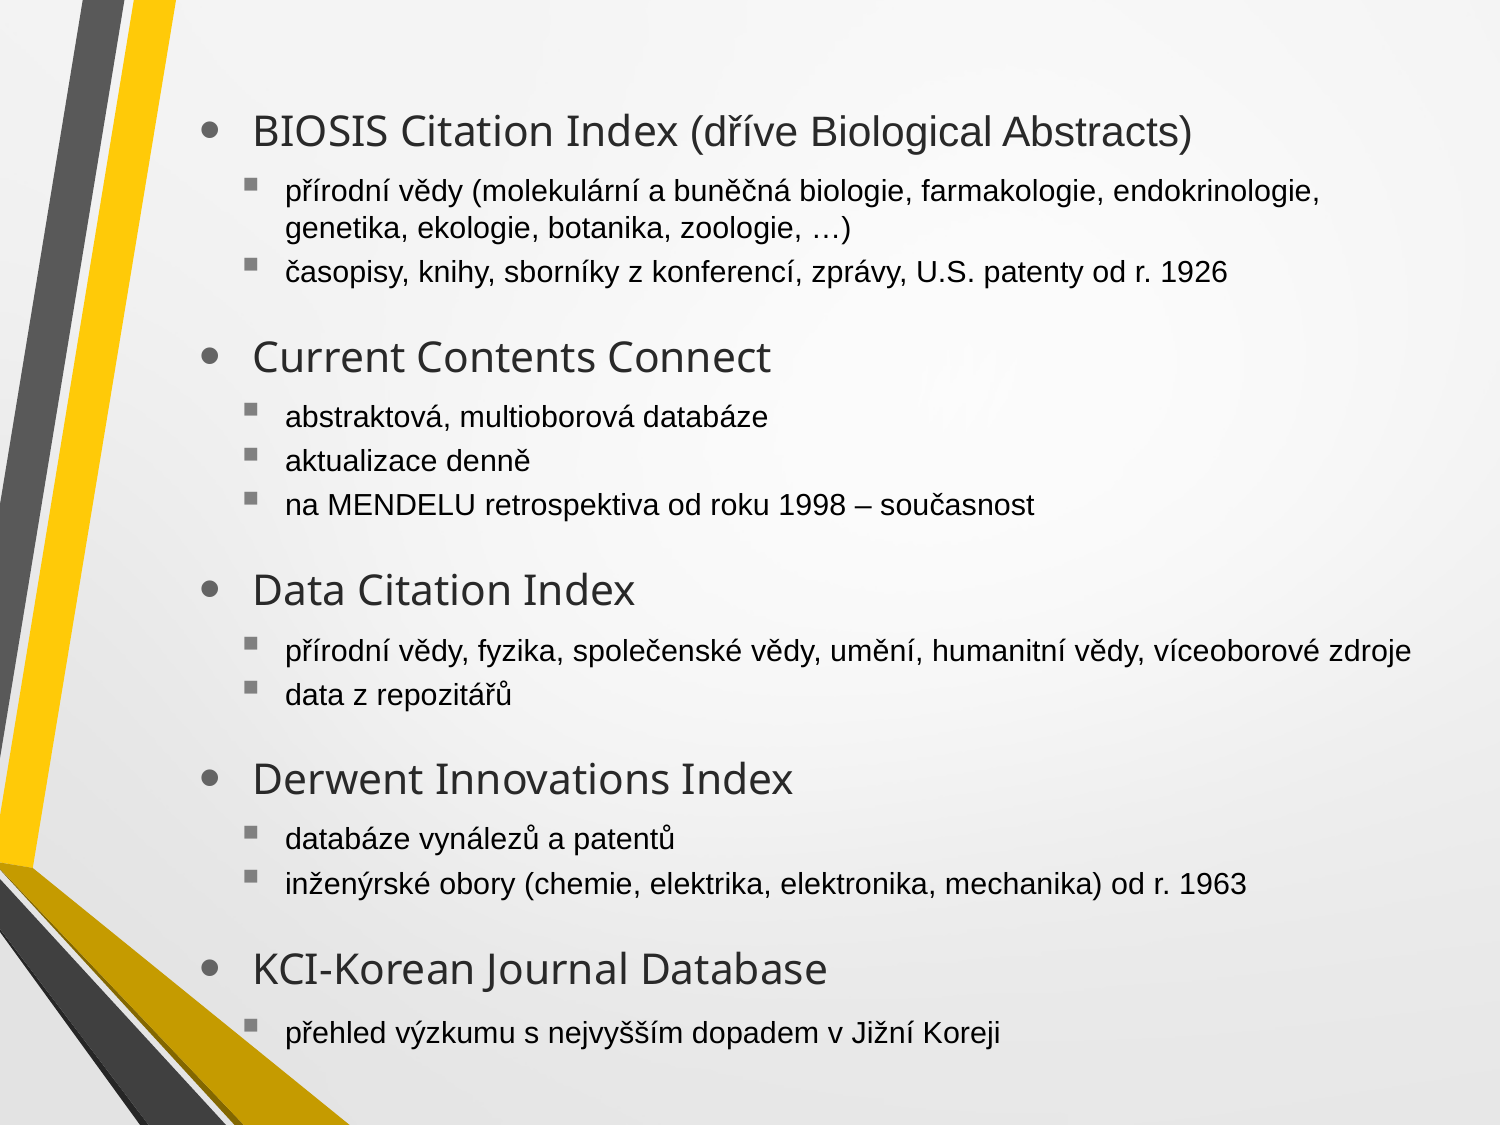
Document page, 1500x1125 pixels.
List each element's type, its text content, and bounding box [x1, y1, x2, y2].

list BIOSIS Citation Index (dříve Biological Abstracts) přírodní vědy (molekulární a buněčná biologie, farmakologie, endokrinologie, genetika, ekologie, botanika, zoologie, …) časopisy, knihy, sborníky z konferencí, zprávy, U.S. patenty od r. 1926 Current Contents Connect abstraktová, multioborová databáze aktualizace denně na MENDELU retrospektiva od roku 1998 – současnost Data Citation Index přírodní vědy, fyzika, společenské vědy, umění, humanitní vědy, víceoborové zdroje data z repozitářů Derwent Innovations Index databáze vynálezů a patentů inženýrské obory (chemie, elektrika, elektronika, mechanika) od r. 1963 KCI-Korean Journal Database přehled výzkumu s nejvyšším dopadem v Jižní Koreji [174, 96, 1439, 1099]
